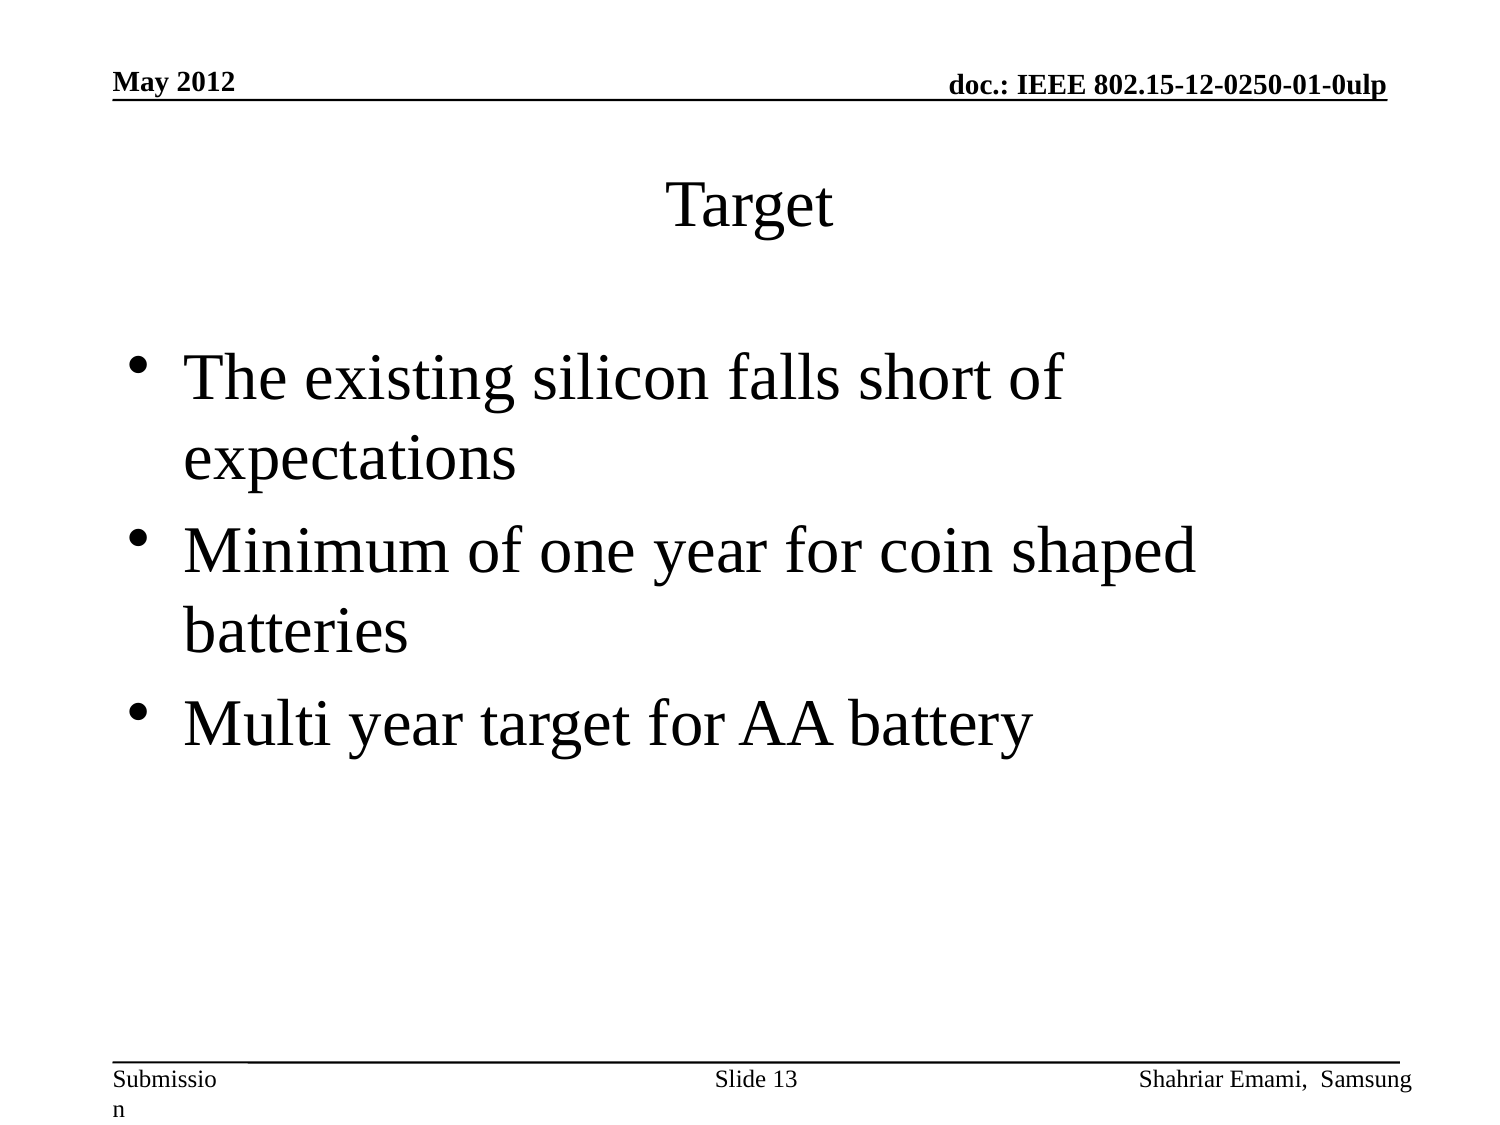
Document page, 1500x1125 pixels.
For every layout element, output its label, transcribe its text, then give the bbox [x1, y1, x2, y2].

list The existing silicon falls short of expectations Minimum of one year for coin shaped batteries Multi year target for AA battery [112, 324, 1388, 1001]
slide_number Slide 13 [712, 1061, 800, 1093]
title Target [112, 112, 1388, 288]
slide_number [112, 61, 376, 98]
footer Shahriar Emami, Samsung [899, 1061, 1413, 1093]
